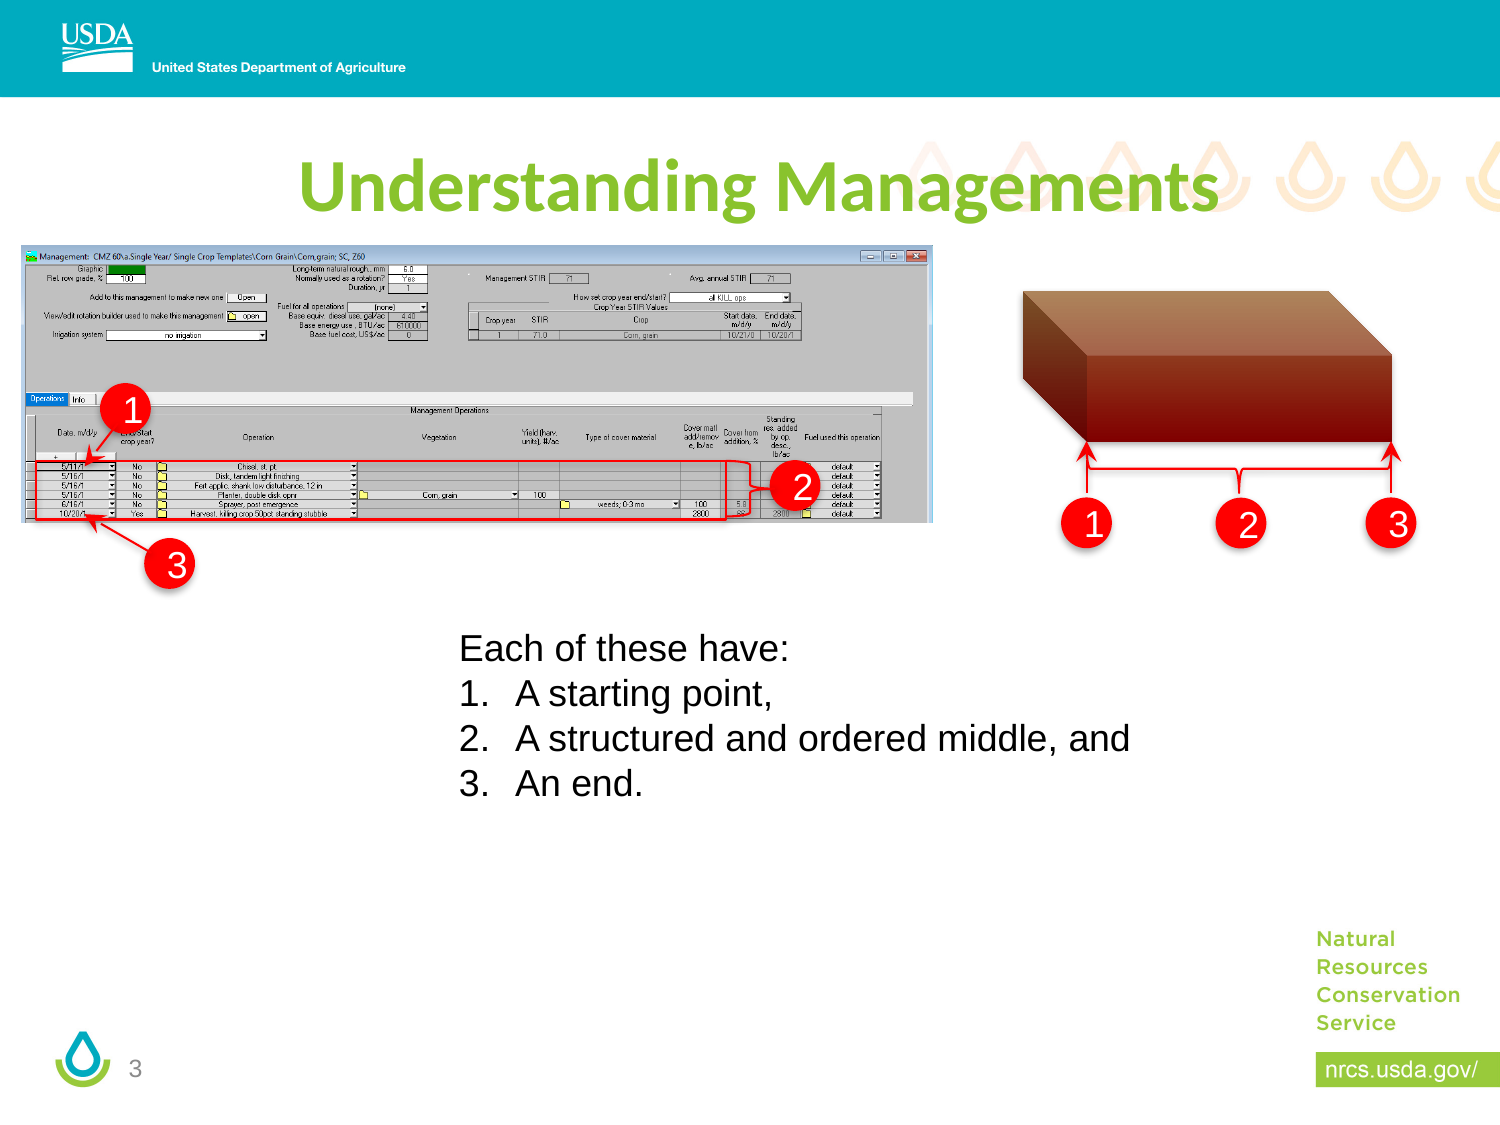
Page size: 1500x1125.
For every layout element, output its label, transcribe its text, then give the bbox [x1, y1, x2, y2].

text_box [1022, 290, 1393, 382]
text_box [35, 383, 1416, 589]
slide_number 3 [113, 1037, 464, 1098]
title Understanding Managements [184, 75, 1335, 288]
text_box Each of these have: A starting point, A structured and ordered middle, and An end. [444, 616, 1146, 812]
picture [0, 0, 1500, 1125]
